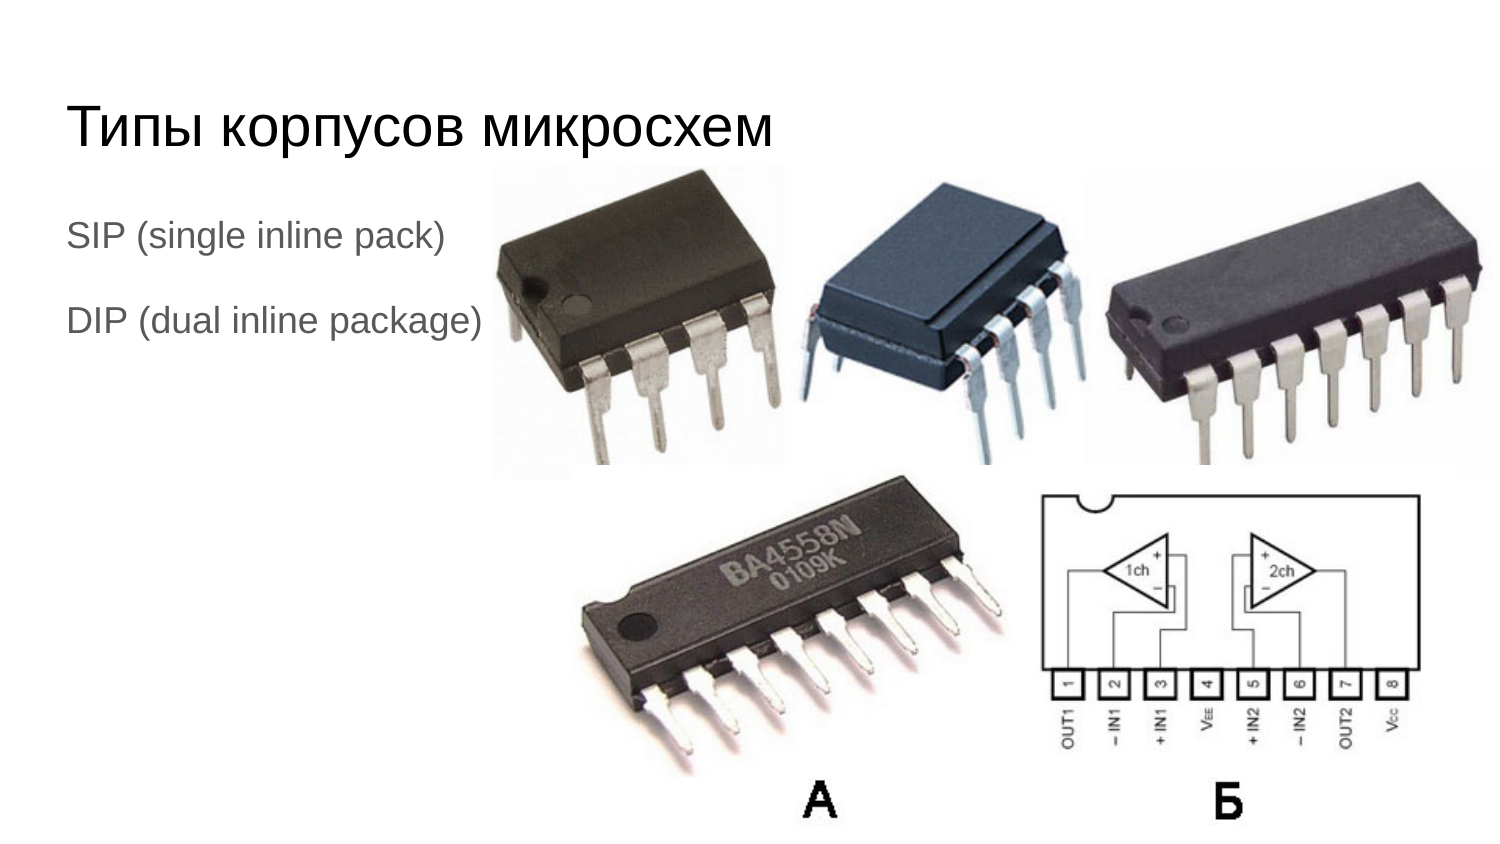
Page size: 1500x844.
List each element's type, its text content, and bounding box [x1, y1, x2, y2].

title Типы корпусов микросхем [51, 72, 1449, 167]
list SIP (single inline pack) DIP (dual inline package) [51, 189, 564, 750]
picture [492, 166, 1495, 827]
